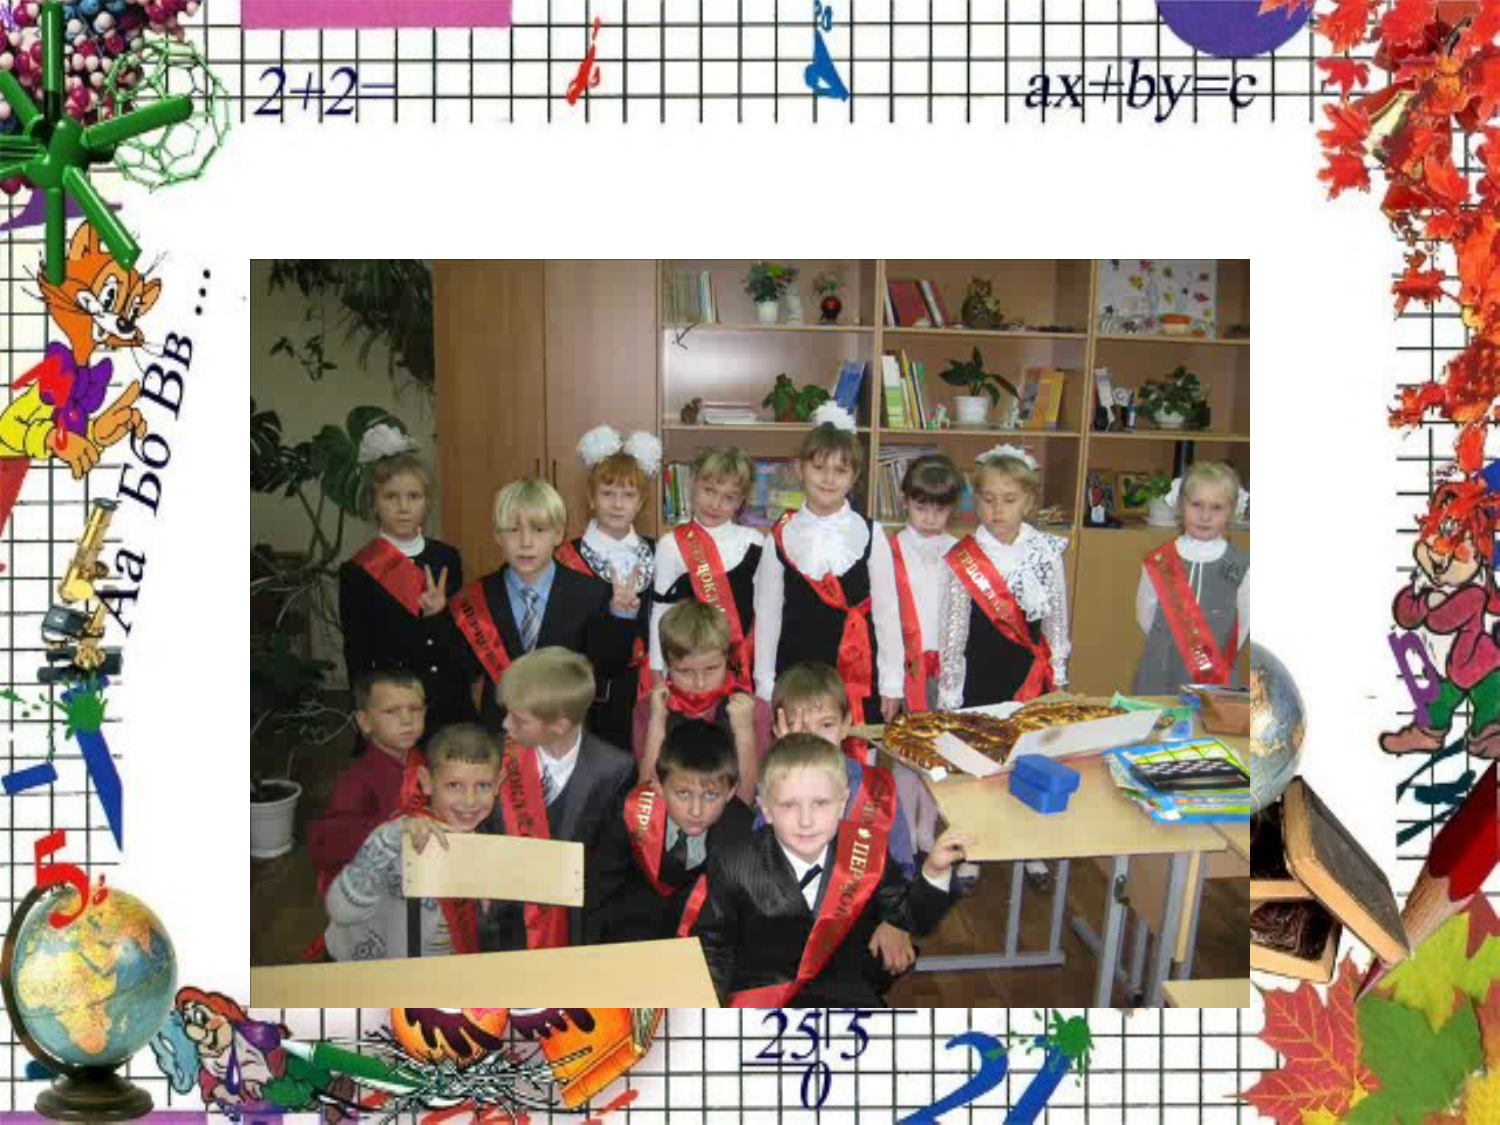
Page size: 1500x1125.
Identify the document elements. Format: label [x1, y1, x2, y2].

list [249, 258, 1251, 1009]
picture [0, 0, 1500, 1125]
